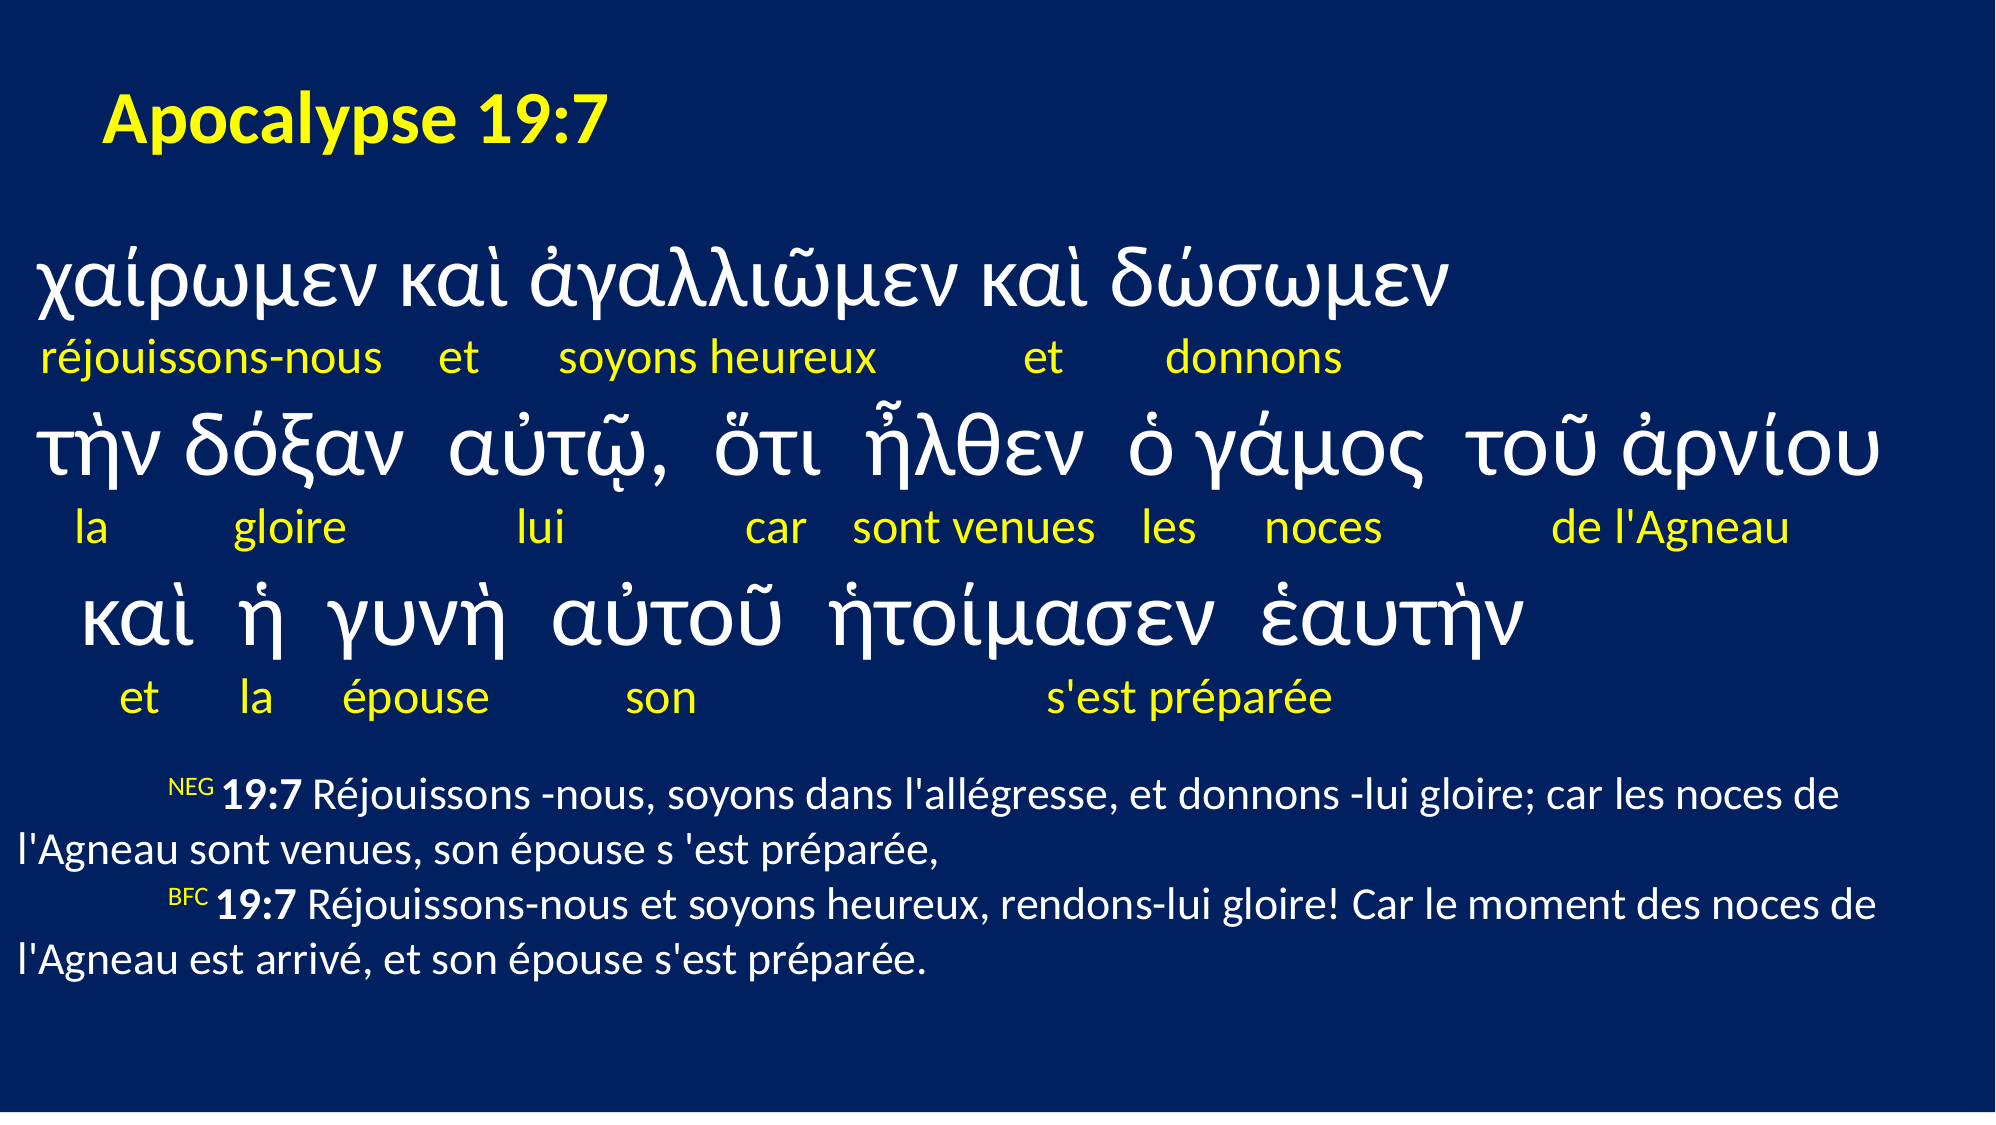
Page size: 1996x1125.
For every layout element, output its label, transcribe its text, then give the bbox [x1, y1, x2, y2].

text_box Apocalypse 19:7 χαίρωμεν καὶ ἀγαλλιῶμεν καὶ δώσωμεν réjouissons-nous et soyons heureux et donnons τὴν δόξαν αὐτῷ, ὅτι ἦλθεν ὁ γάμος τοῦ ἀρνίου la gloire lui car sont venues les noces de l'Agneau καὶ ἡ γυνὴ αὐτοῦ ἡτοίμασεν ἑαυτὴν et la épouse son s'est préparée NEG 19:7 Réjouissons -nous, soyons dans l'allégresse, et donnons -lui gloire; car les noces de l'Agneau sont venues, son épouse s 'est préparée, BFC 19:7 Réjouissons-nous et soyons heureux, rendons-lui gloire! Car le moment des noces de l'Agneau est arrivé, et son épouse s'est préparée. [0, 0, 1996, 1113]
